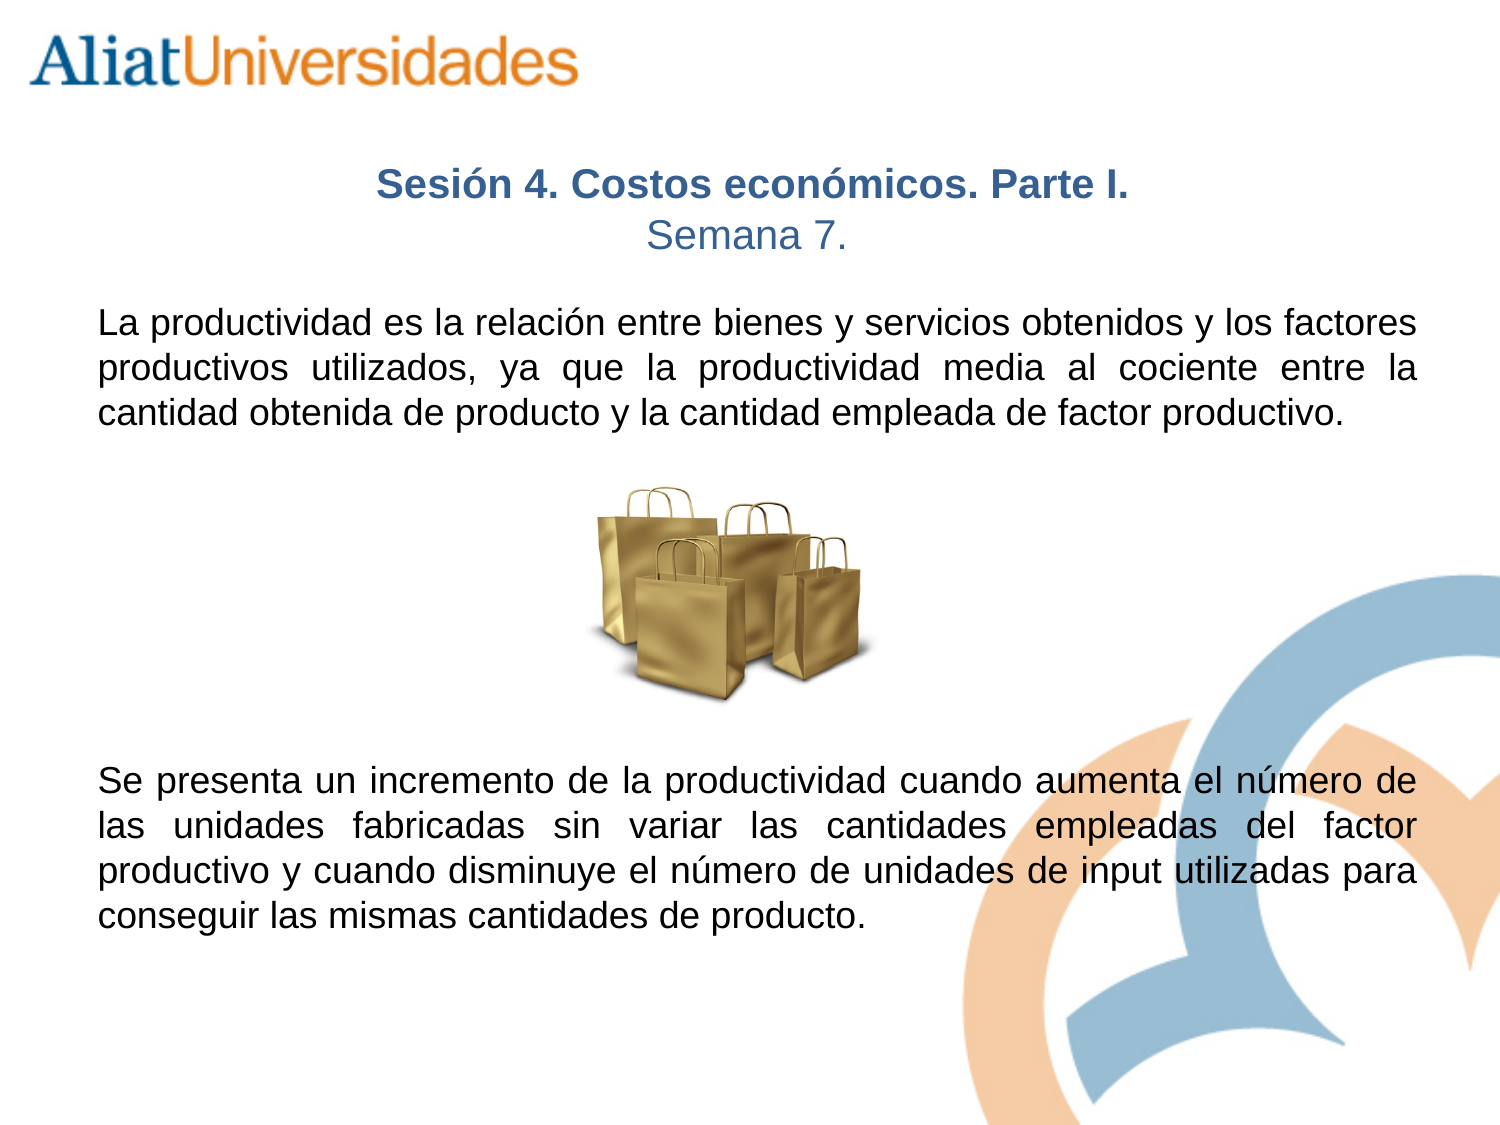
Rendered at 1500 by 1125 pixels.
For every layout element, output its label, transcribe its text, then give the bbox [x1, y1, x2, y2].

text_box La productividad es la relación entre bienes y servicios obtenidos y los factores productivos utilizados, ya que la productividad media al cociente entre la cantidad obtenida de producto y la cantidad empleada de factor productivo. Se presenta un incremento de la productividad cuando aumenta el número de las unidades fabricadas sin variar las cantidades empleadas del factor productivo y cuando disminuye el número de unidades de input utilizadas para conseguir las mismas cantidades de producto. [82, 290, 1433, 1012]
list [75, 361, 1425, 1083]
picture [0, 0, 1500, 1125]
title Sesión 4. Costos económicos. Parte I. Semana 7. [77, 113, 1428, 302]
